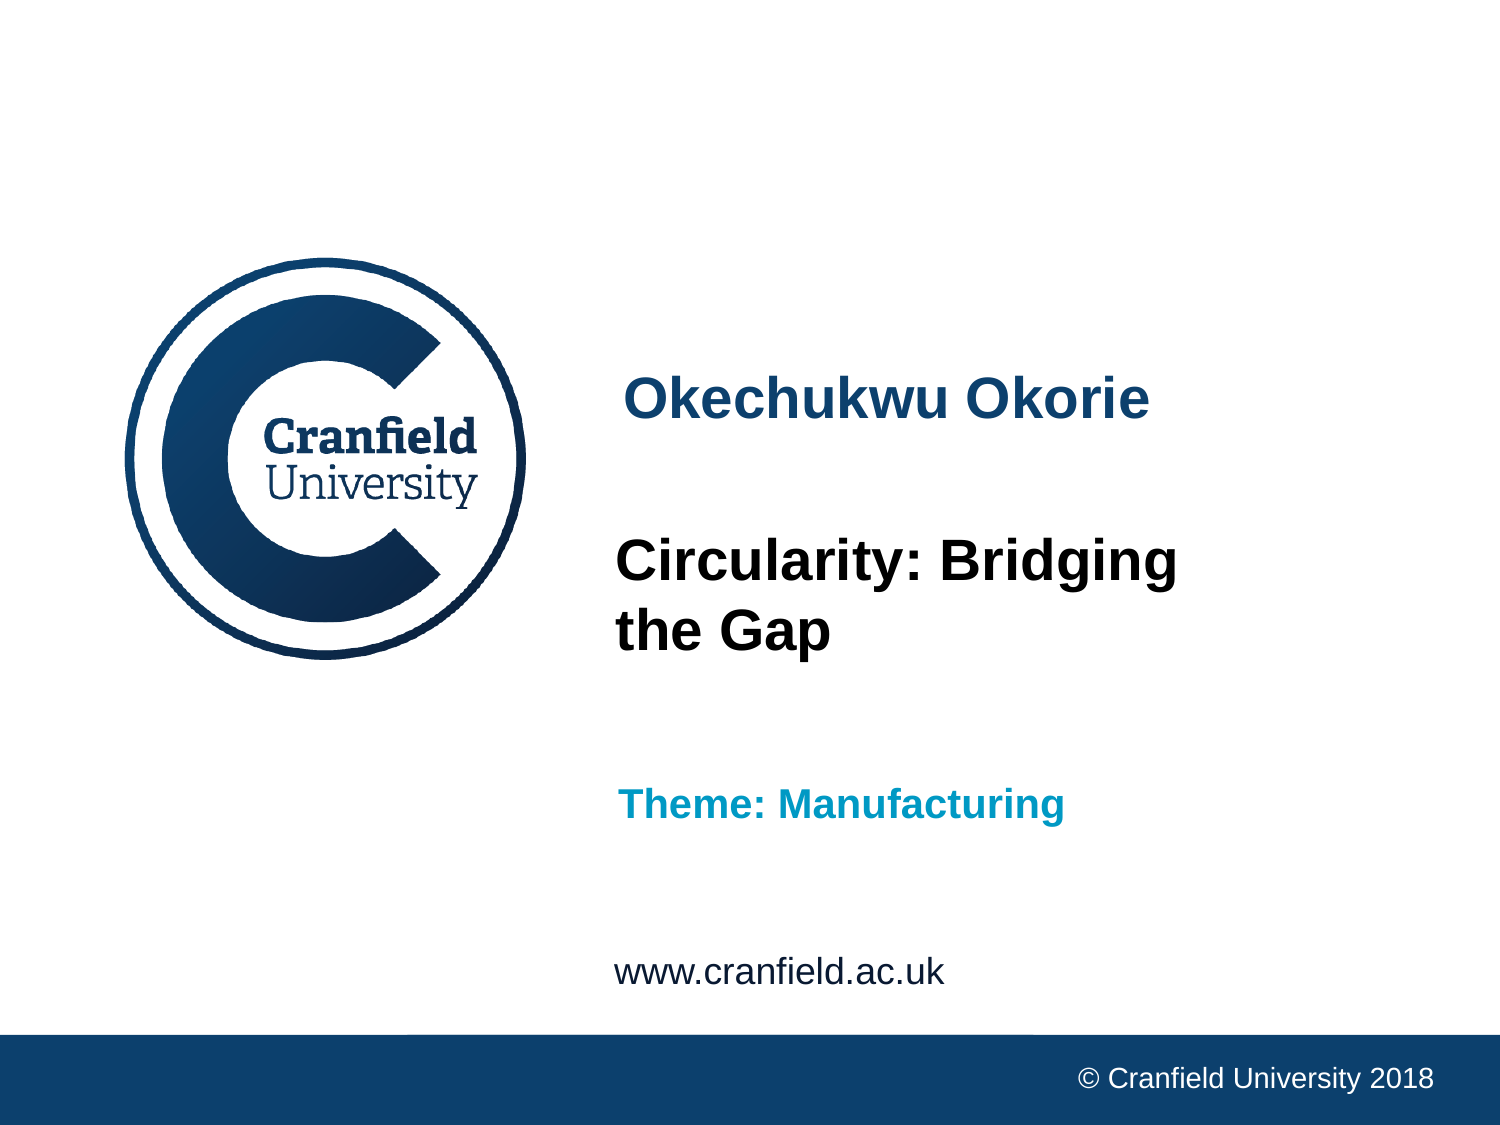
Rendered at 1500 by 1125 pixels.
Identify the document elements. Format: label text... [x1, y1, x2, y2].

picture [115, 248, 535, 669]
text_box Circularity: Bridging the Gap [600, 515, 1286, 670]
list Theme: Manufacturing [603, 739, 1375, 870]
list Okechukwu Okorie [608, 222, 1379, 578]
